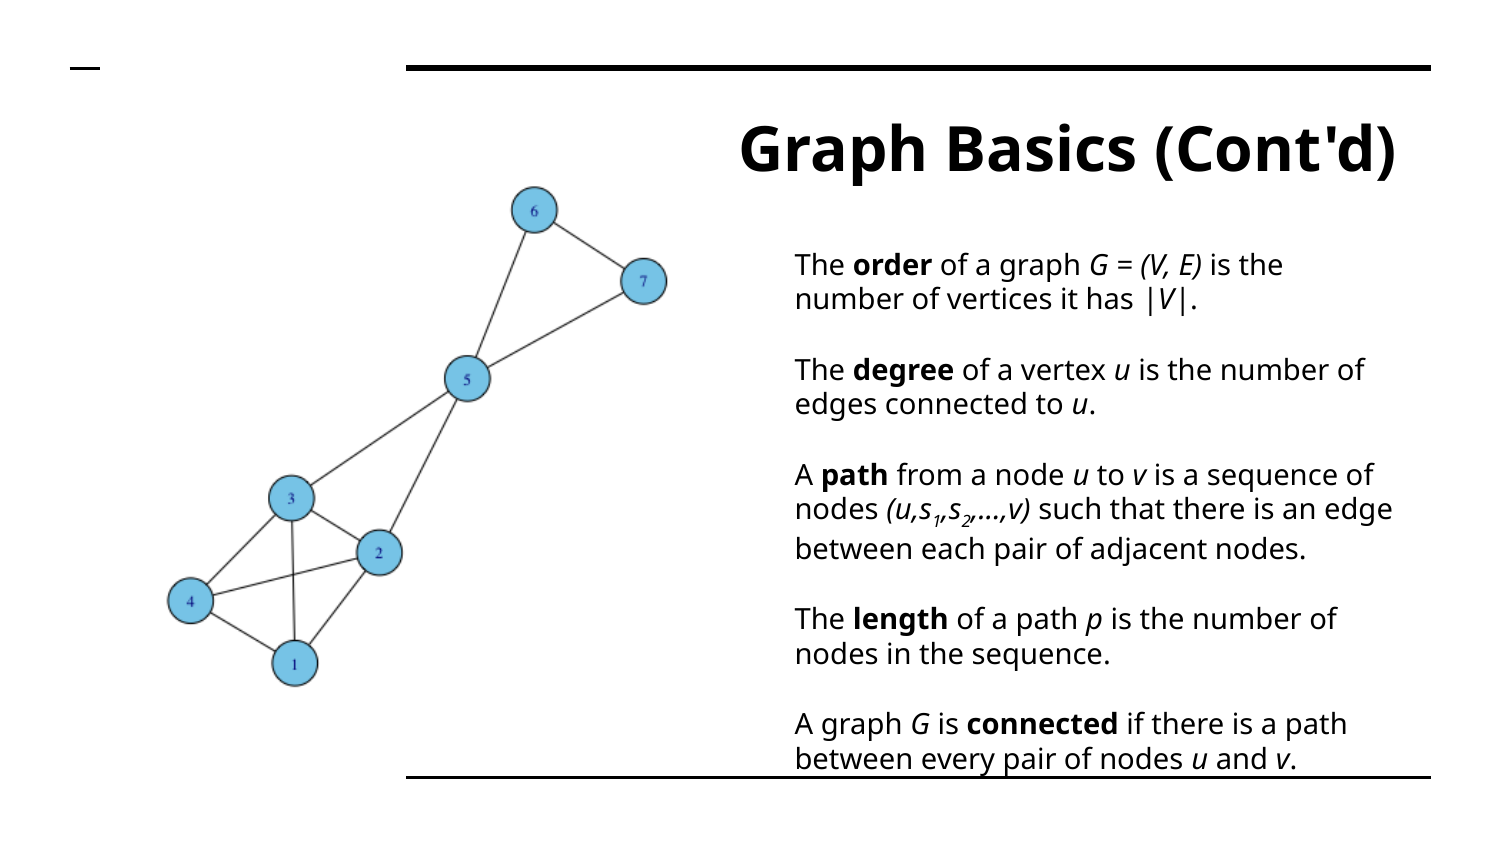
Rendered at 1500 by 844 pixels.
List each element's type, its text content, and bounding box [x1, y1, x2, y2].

title Graph Basics (Cont'd) [273, 94, 1431, 199]
list The order of a graph G = (V, E) is the number of vertices it has |V|. The degree of a vertex u is the number of edges connected to u. A path from a node u to v is a sequence of nodes (u,s1,s2,...,v) such that there is an edge between each pair of adjacent nodes. The length of a path p is the number of nodes in the sequence. A graph G is connected if there is a path between every pair of nodes u and v. [779, 230, 1413, 724]
picture [101, 163, 721, 709]
